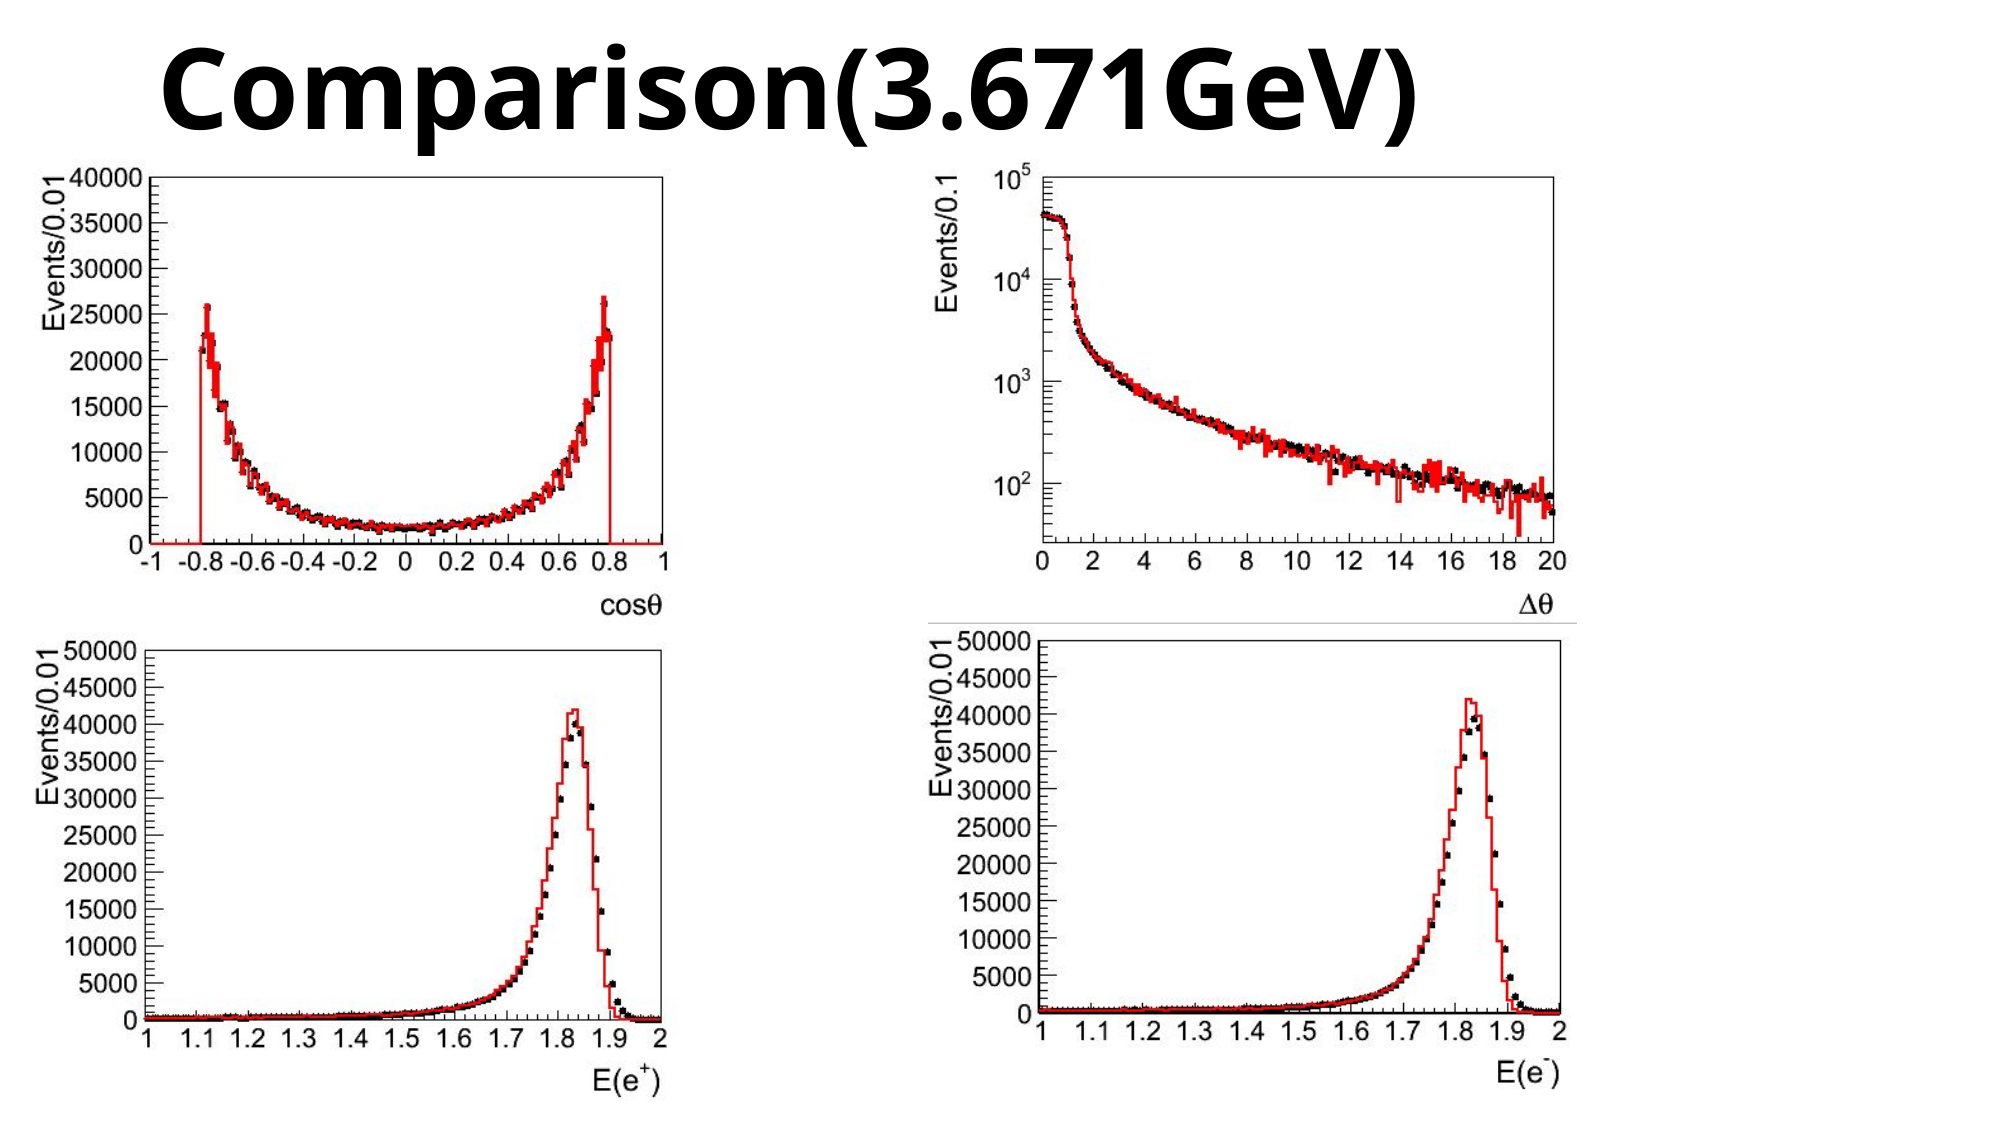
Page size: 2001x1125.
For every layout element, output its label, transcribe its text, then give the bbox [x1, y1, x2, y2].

picture [928, 159, 1577, 624]
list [34, 160, 686, 625]
picture [922, 626, 1587, 1093]
picture [25, 632, 695, 1101]
title Comparison(3.671GeV) [142, 0, 1868, 187]
